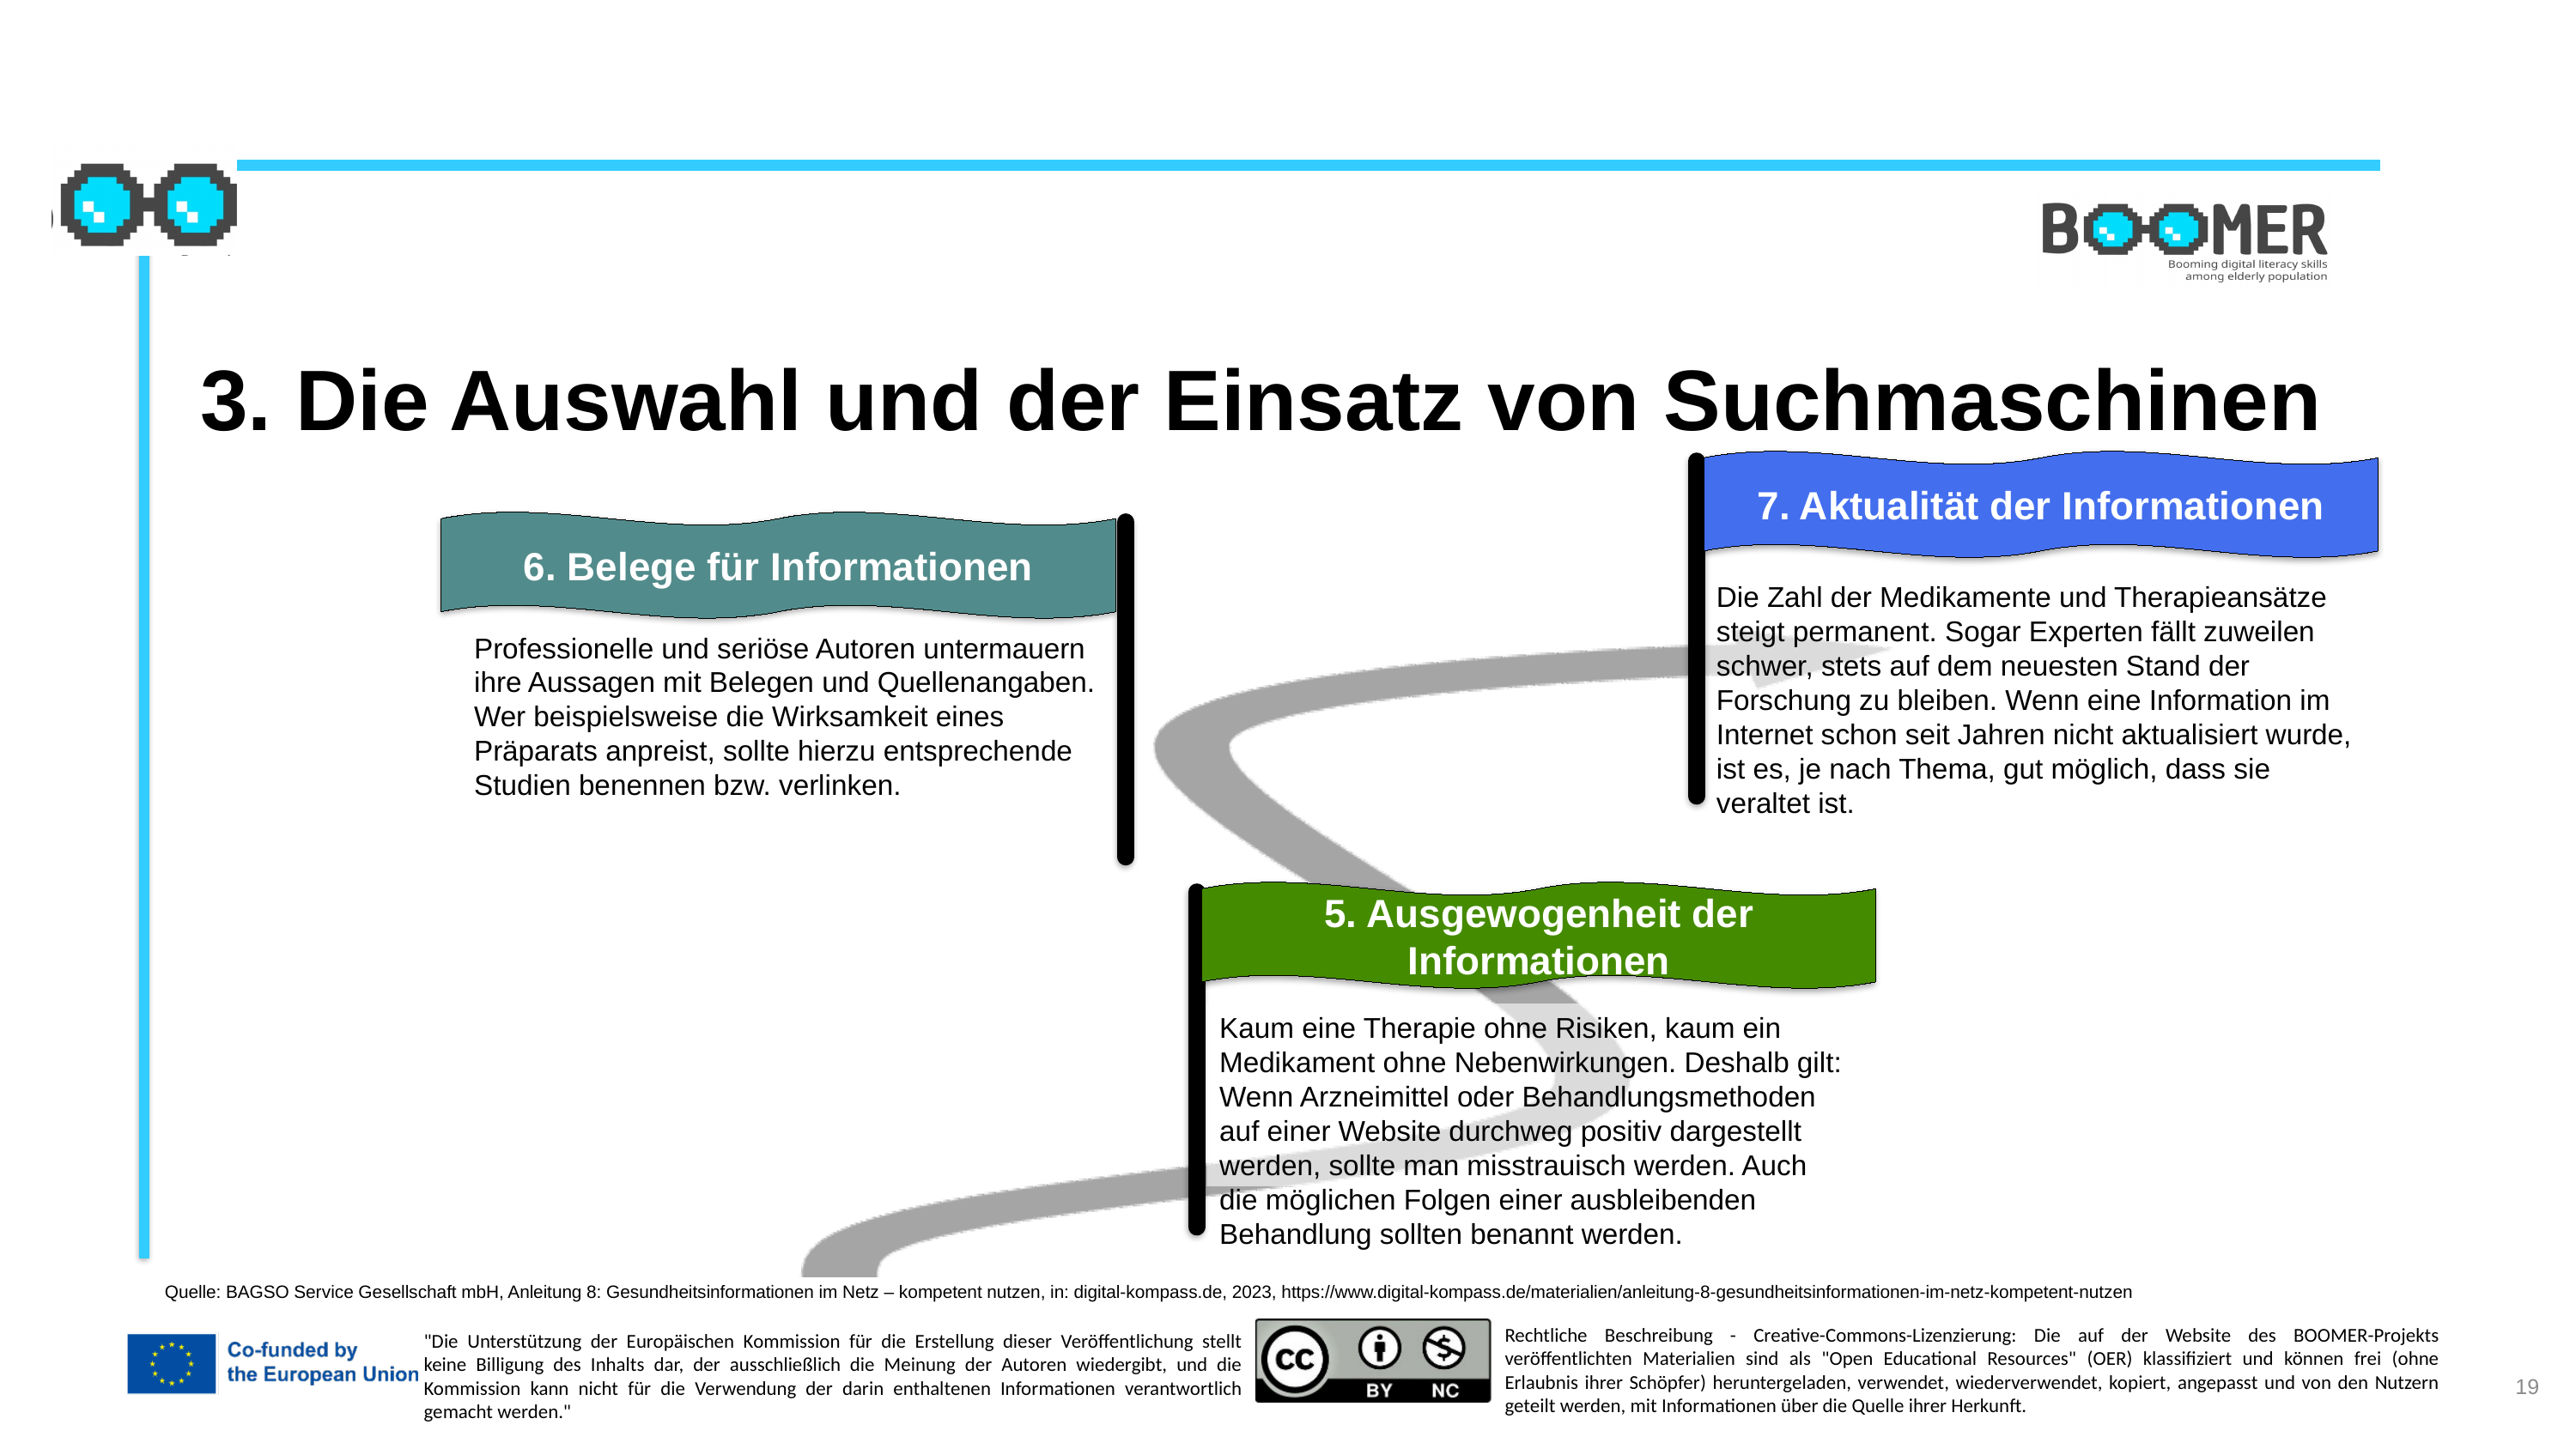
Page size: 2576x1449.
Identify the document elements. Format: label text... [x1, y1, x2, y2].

picture [124, 1331, 441, 1397]
picture [2038, 191, 2334, 288]
picture [374, 489, 2445, 1277]
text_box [1696, 451, 2379, 797]
text_box 3. Die Auswahl und der Einsatz von Suchmaschinen [187, 337, 2506, 456]
text_box 19 [1972, 1347, 2553, 1425]
picture [435, 1386, 440, 1394]
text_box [1196, 882, 1877, 1228]
picture [434, 1337, 440, 1346]
picture [1255, 1318, 1492, 1403]
picture [52, 142, 237, 256]
text_box Quelle: BAGSO Service Gesellschaft mbH, Anleitung 8: Gesundheitsinformationen im Netz – kompetent nutzen, in: digital-kompass.de, 2023, https://www.digital-kompass.de/materialien/anleitung-8-gesundheitsinformationen-im-netz-kompetent-nutzen [152, 1257, 2561, 1308]
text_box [440, 512, 1127, 858]
